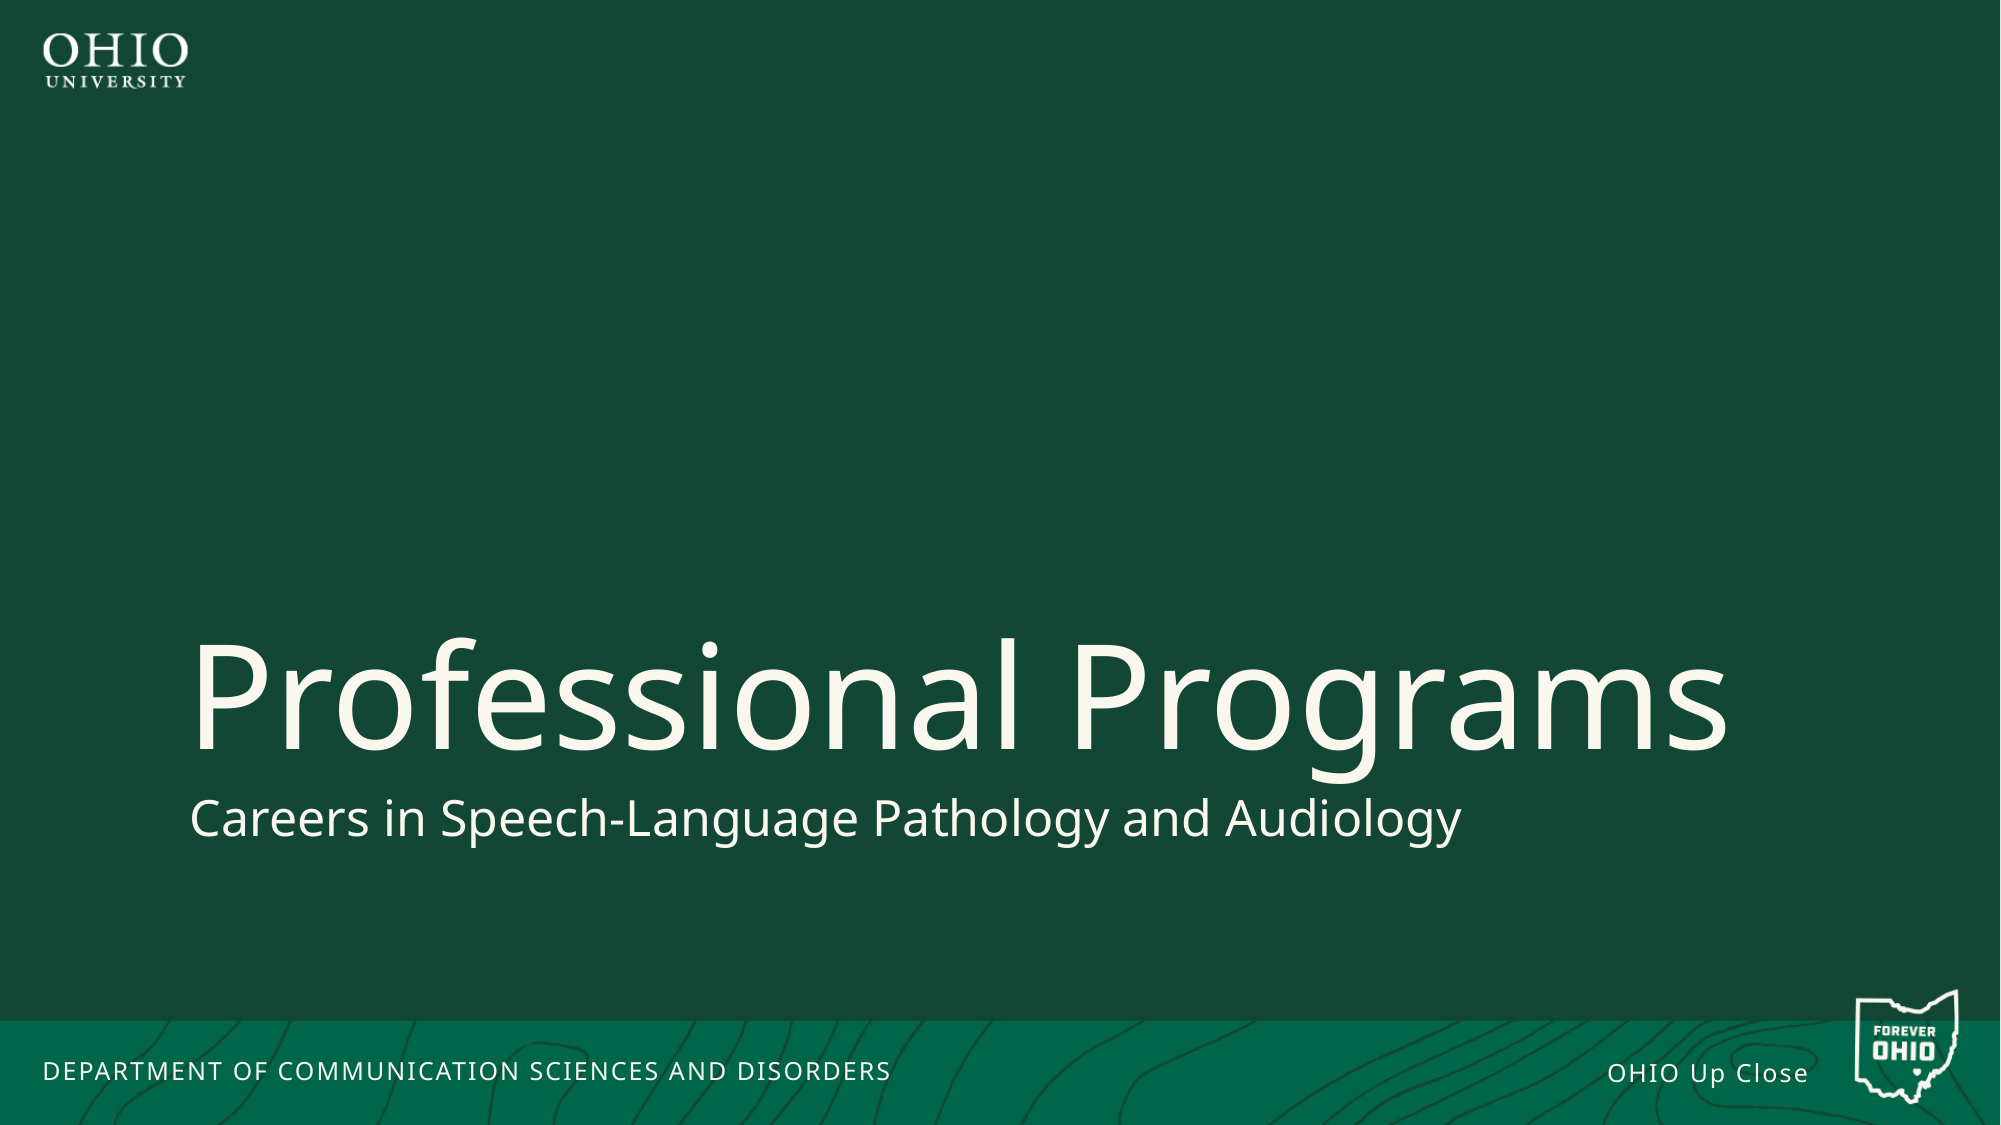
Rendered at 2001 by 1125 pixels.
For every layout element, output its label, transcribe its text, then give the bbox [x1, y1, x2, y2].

title Professional Programs [171, 111, 1823, 786]
footer DEPARTMENT OF COMMUNICATION SCIENCES AND DISORDERS [27, 1042, 1338, 1103]
slide_number OHIO Up Close [1348, 1042, 1823, 1103]
subtitle Careers in Speech-Language Pathology and Audiology [174, 786, 1799, 940]
picture [0, 0, 2001, 1125]
